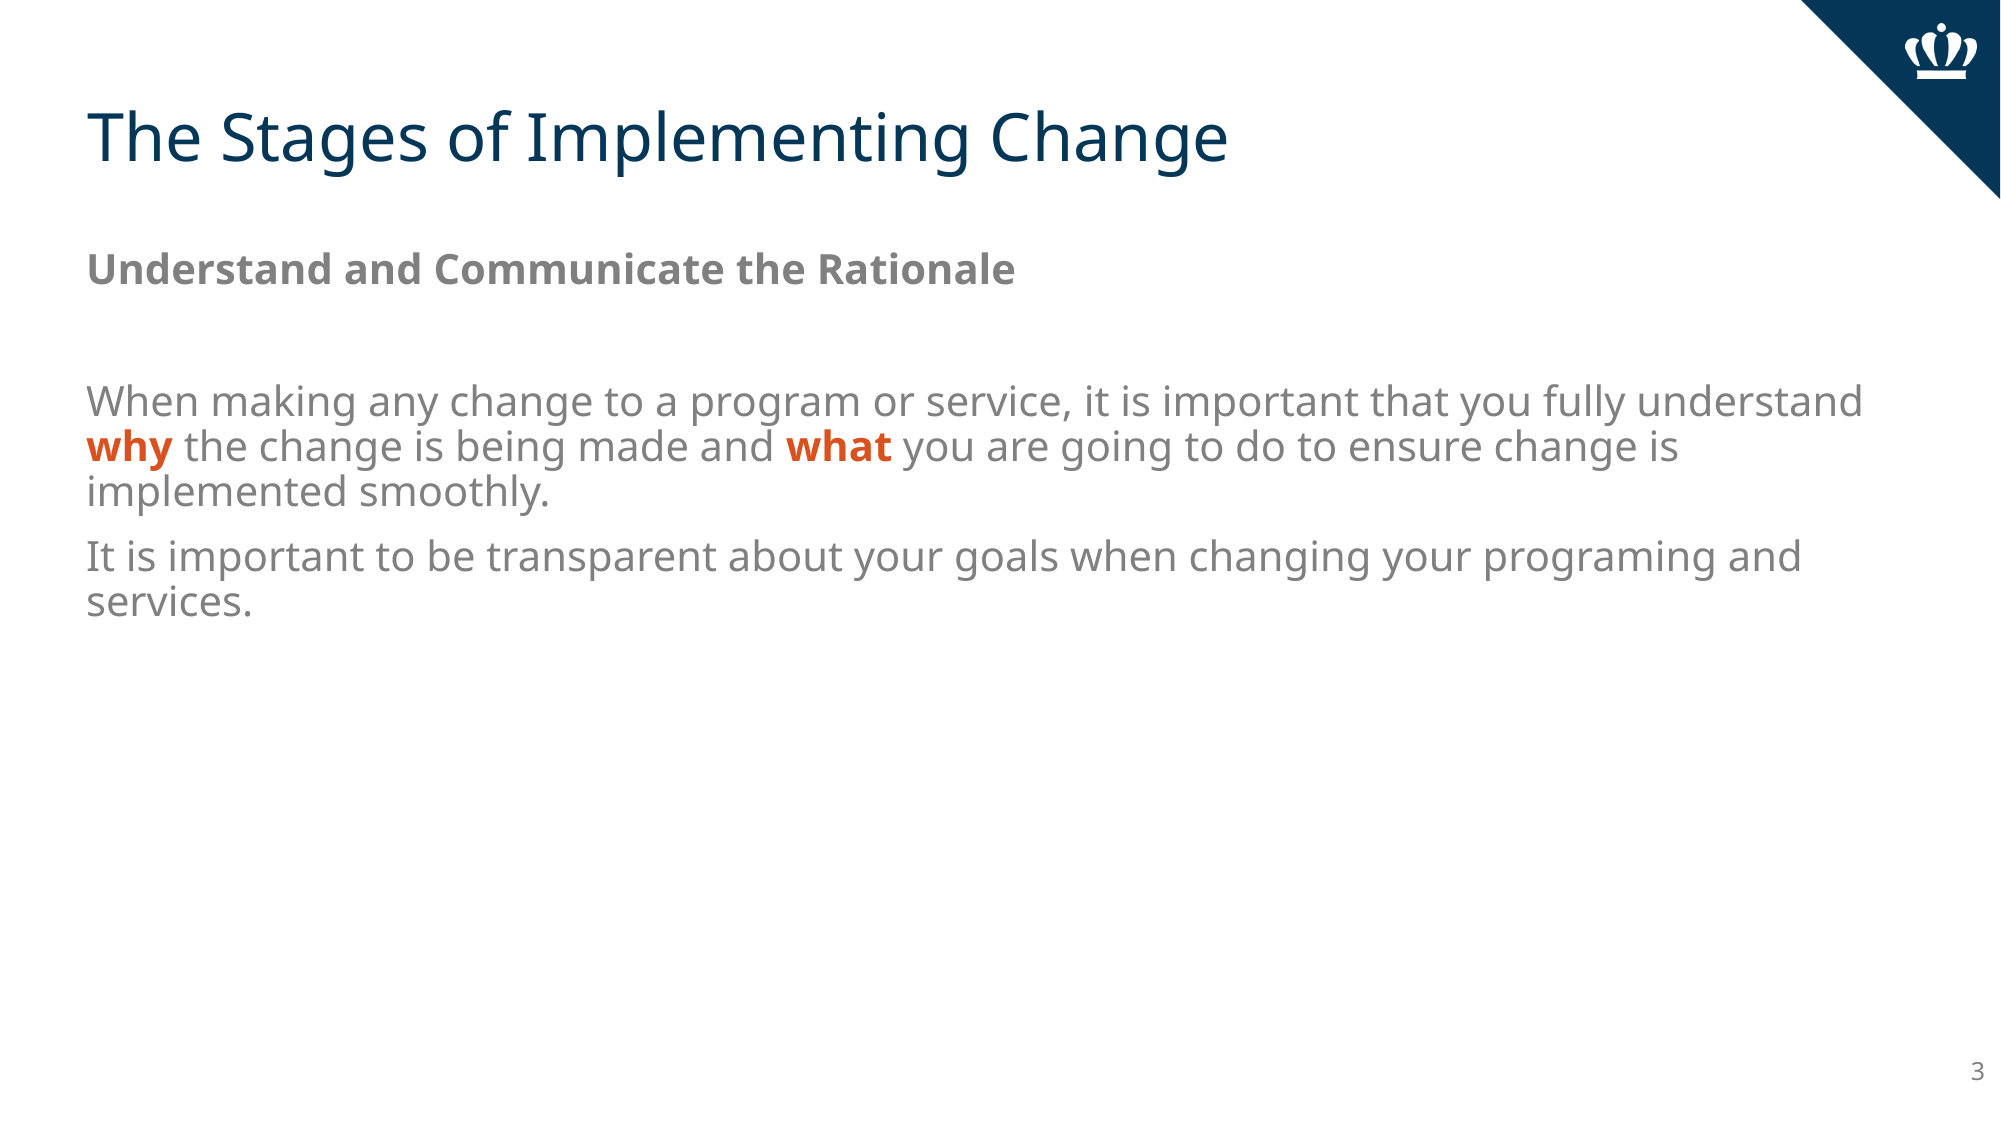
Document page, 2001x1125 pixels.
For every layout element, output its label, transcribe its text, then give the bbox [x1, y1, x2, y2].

slide_number 3 [1550, 1042, 2000, 1103]
list Understand and Communicate the Rationale When making any change to a program or service, it is important that you fully understand why the change is being made and what you are going to do to ensure change is implemented smoothly. It is important to be transparent about your goals when changing your programing and services. [71, 240, 1928, 1024]
picture [1905, 23, 1977, 79]
title The Stages of Implementing Change [72, 59, 1928, 220]
